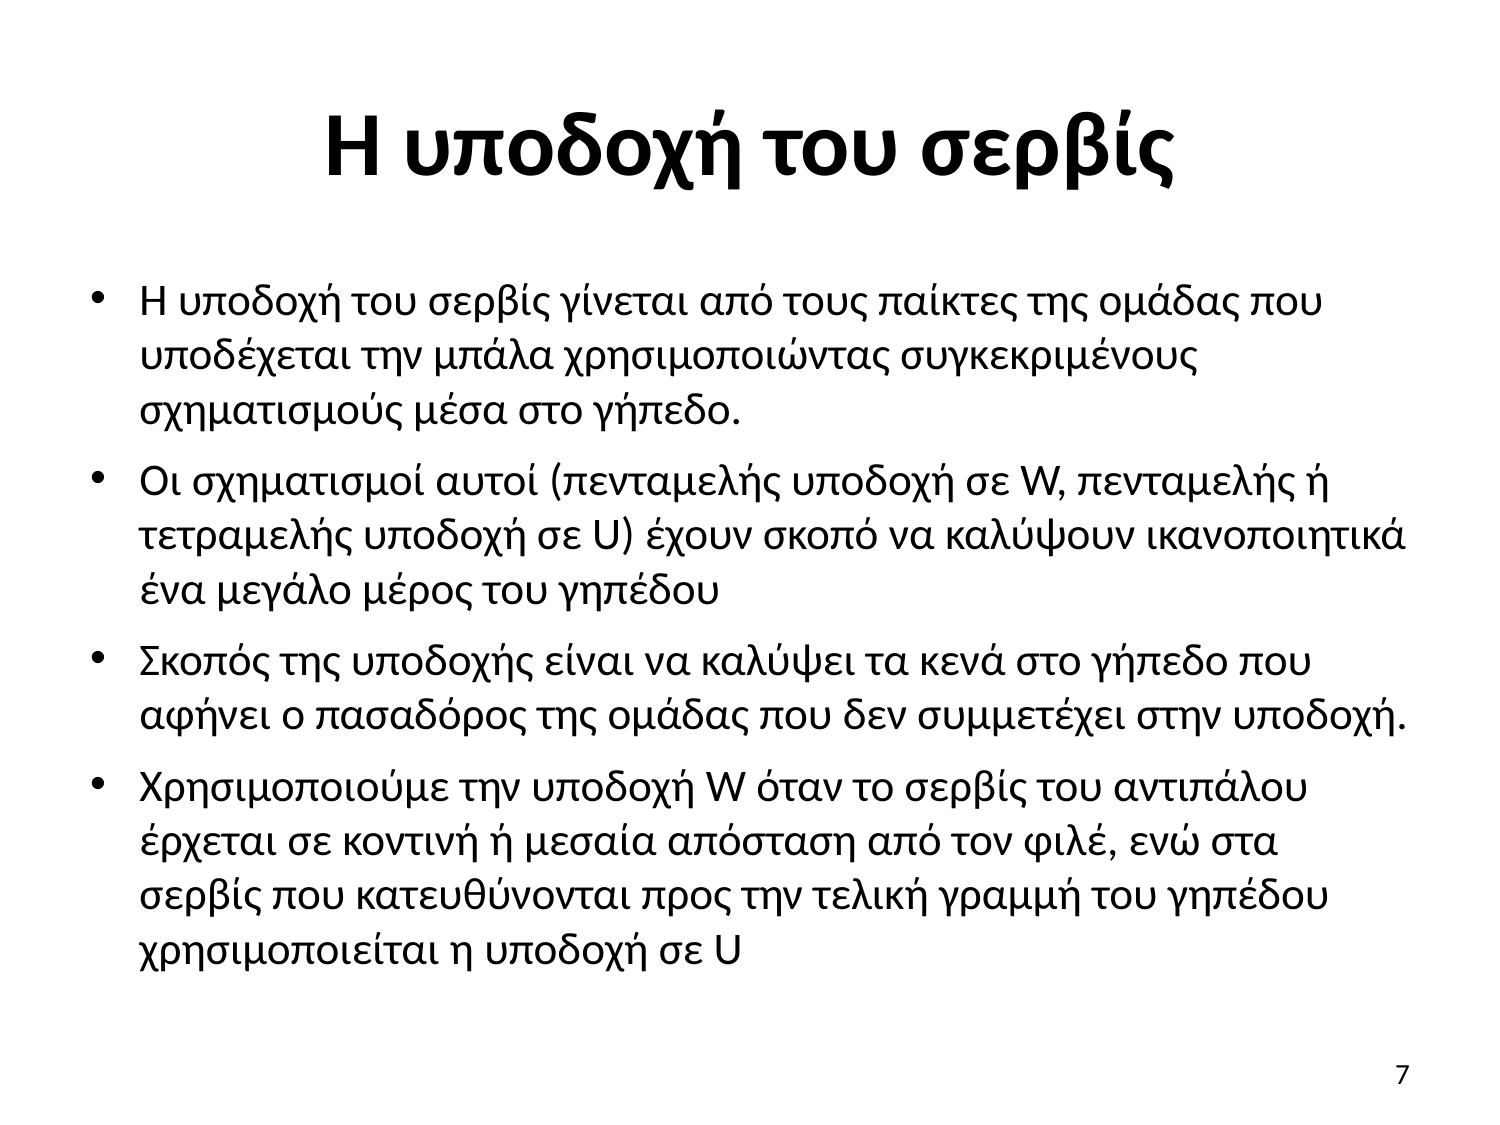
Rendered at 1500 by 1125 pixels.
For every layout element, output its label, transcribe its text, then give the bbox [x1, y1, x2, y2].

slide_number 7 [1074, 1042, 1425, 1103]
title Η υποδοχή του σερβίς [75, 45, 1425, 233]
list Η υποδοχή του σερβίς γίνεται από τους παίκτες της ομάδας που υποδέχεται την μπάλα χρησιμοποιώντας συγκεκριμένους σχηματισμούς μέσα στο γήπεδο. Οι σχηματισμοί αυτοί (πενταμελής υποδοχή σε W, πενταμελής ή τετραμελής υποδοχή σε U) έχουν σκοπό να καλύψουν ικανοποιητικά ένα μεγάλο μέρος του γηπέδου Σκοπός της υποδοχής είναι να καλύψει τα κενά στο γήπεδο που αφήνει ο πασαδόρος της ομάδας που δεν συμμετέχει στην υποδοχή. Χρησιμοποιούμε την υποδοχή W όταν το σερβίς του αντιπάλου έρχεται σε κοντινή ή μεσαία απόσταση από τον φιλέ, ενώ στα σερβίς που κατευθύνονται προς την τελική γραμμή του γηπέδου χρησιμοποιείται η υποδοχή σε U [75, 262, 1425, 1005]
